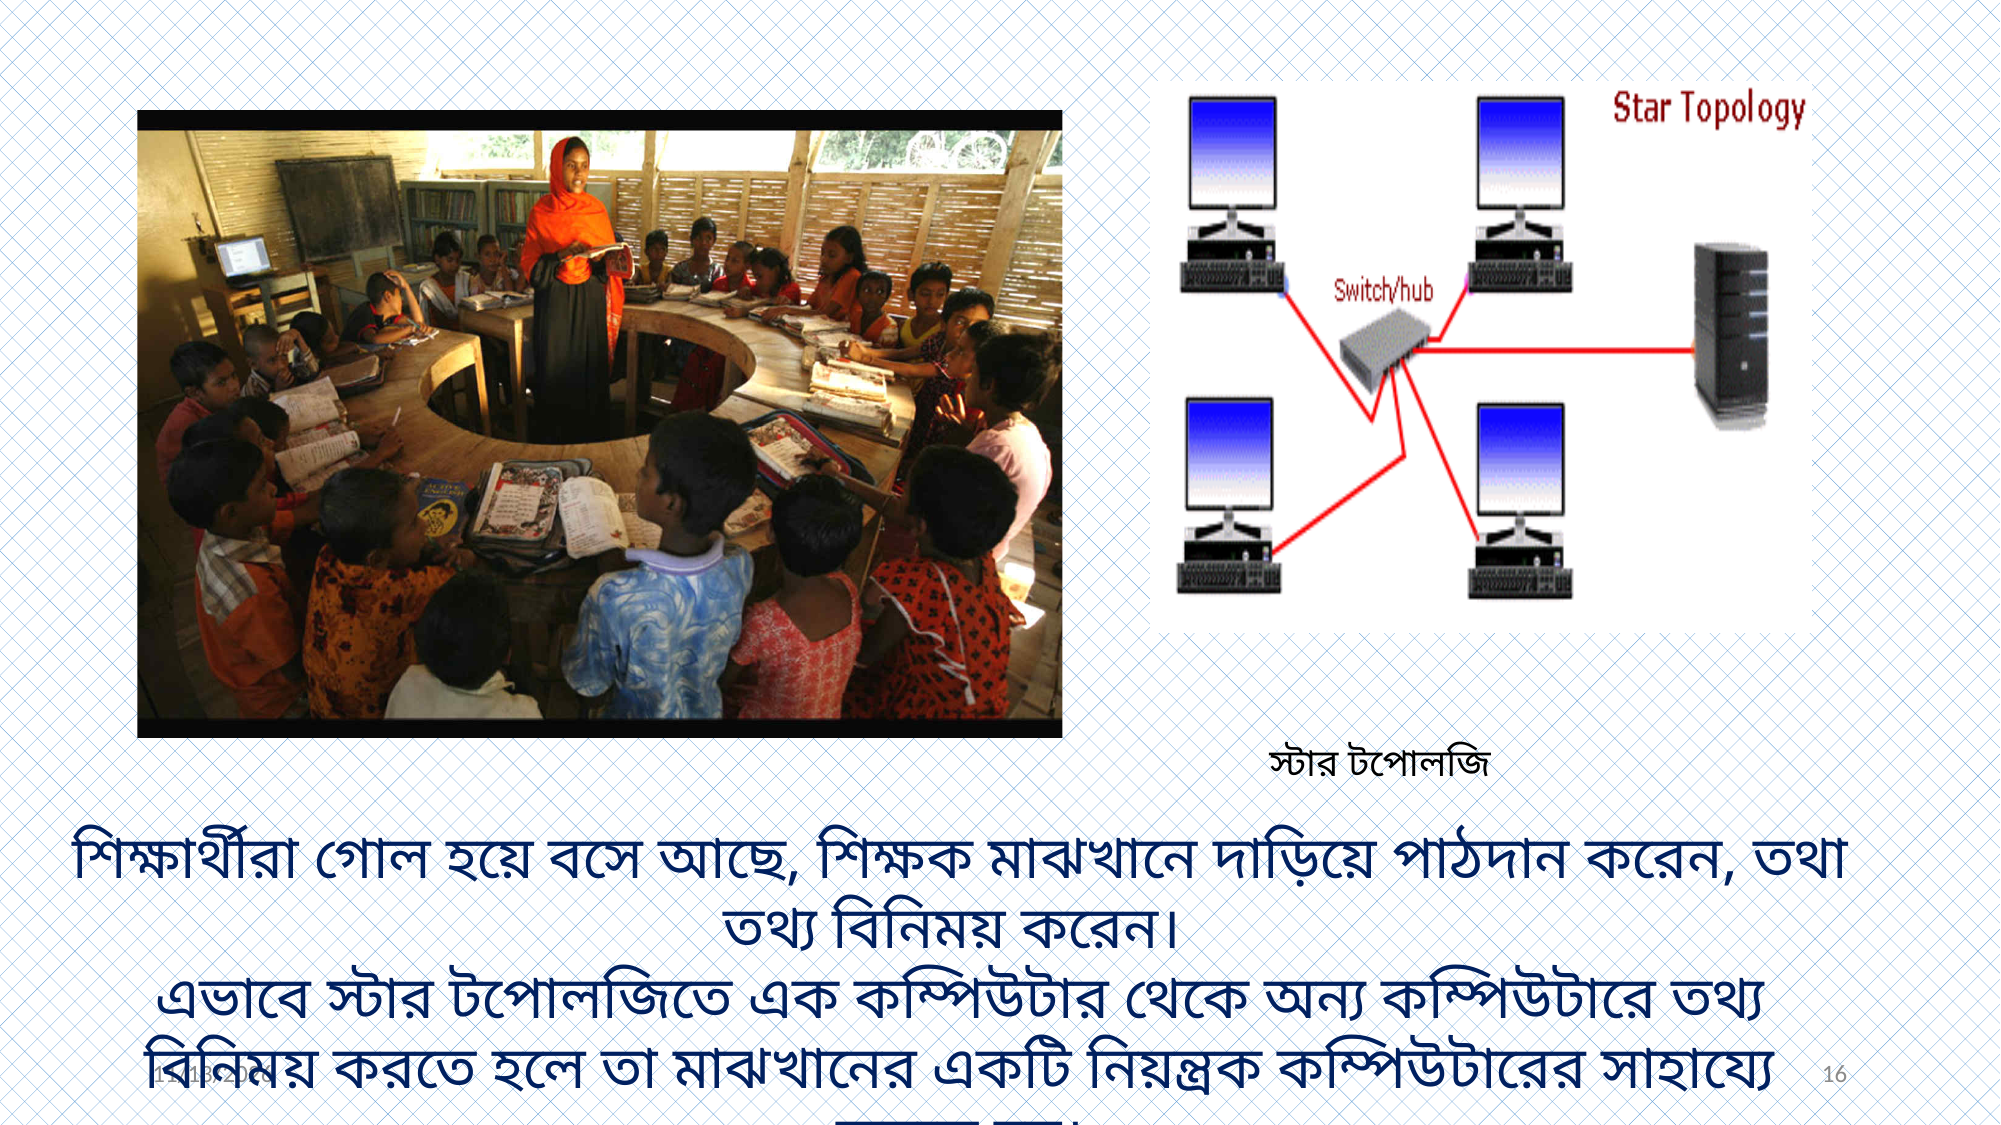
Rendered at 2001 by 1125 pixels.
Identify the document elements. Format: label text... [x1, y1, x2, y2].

text_box স্টার টপোলজি [1099, 731, 1661, 792]
footer azit das [662, 1042, 1338, 1103]
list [137, 110, 1063, 738]
picture [1150, 81, 1812, 633]
text_box শিক্ষার্থীরা গোল হয়ে বসে আছে, শিক্ষক মাঝখানে দাড়িয়ে পাঠদান করেন, তথা তথ্য বিনিময় করেন। এভাবে স্টার টপোলজিতে এক কম্পিউটার থেকে অন্য কম্পিউটারে তথ্য বিনিময় করতে হলে তা মাঝখানের একটি নিয়ন্ত্রক কম্পিউটারের সাহায্যে করতে হয়। [57, 812, 1863, 1125]
